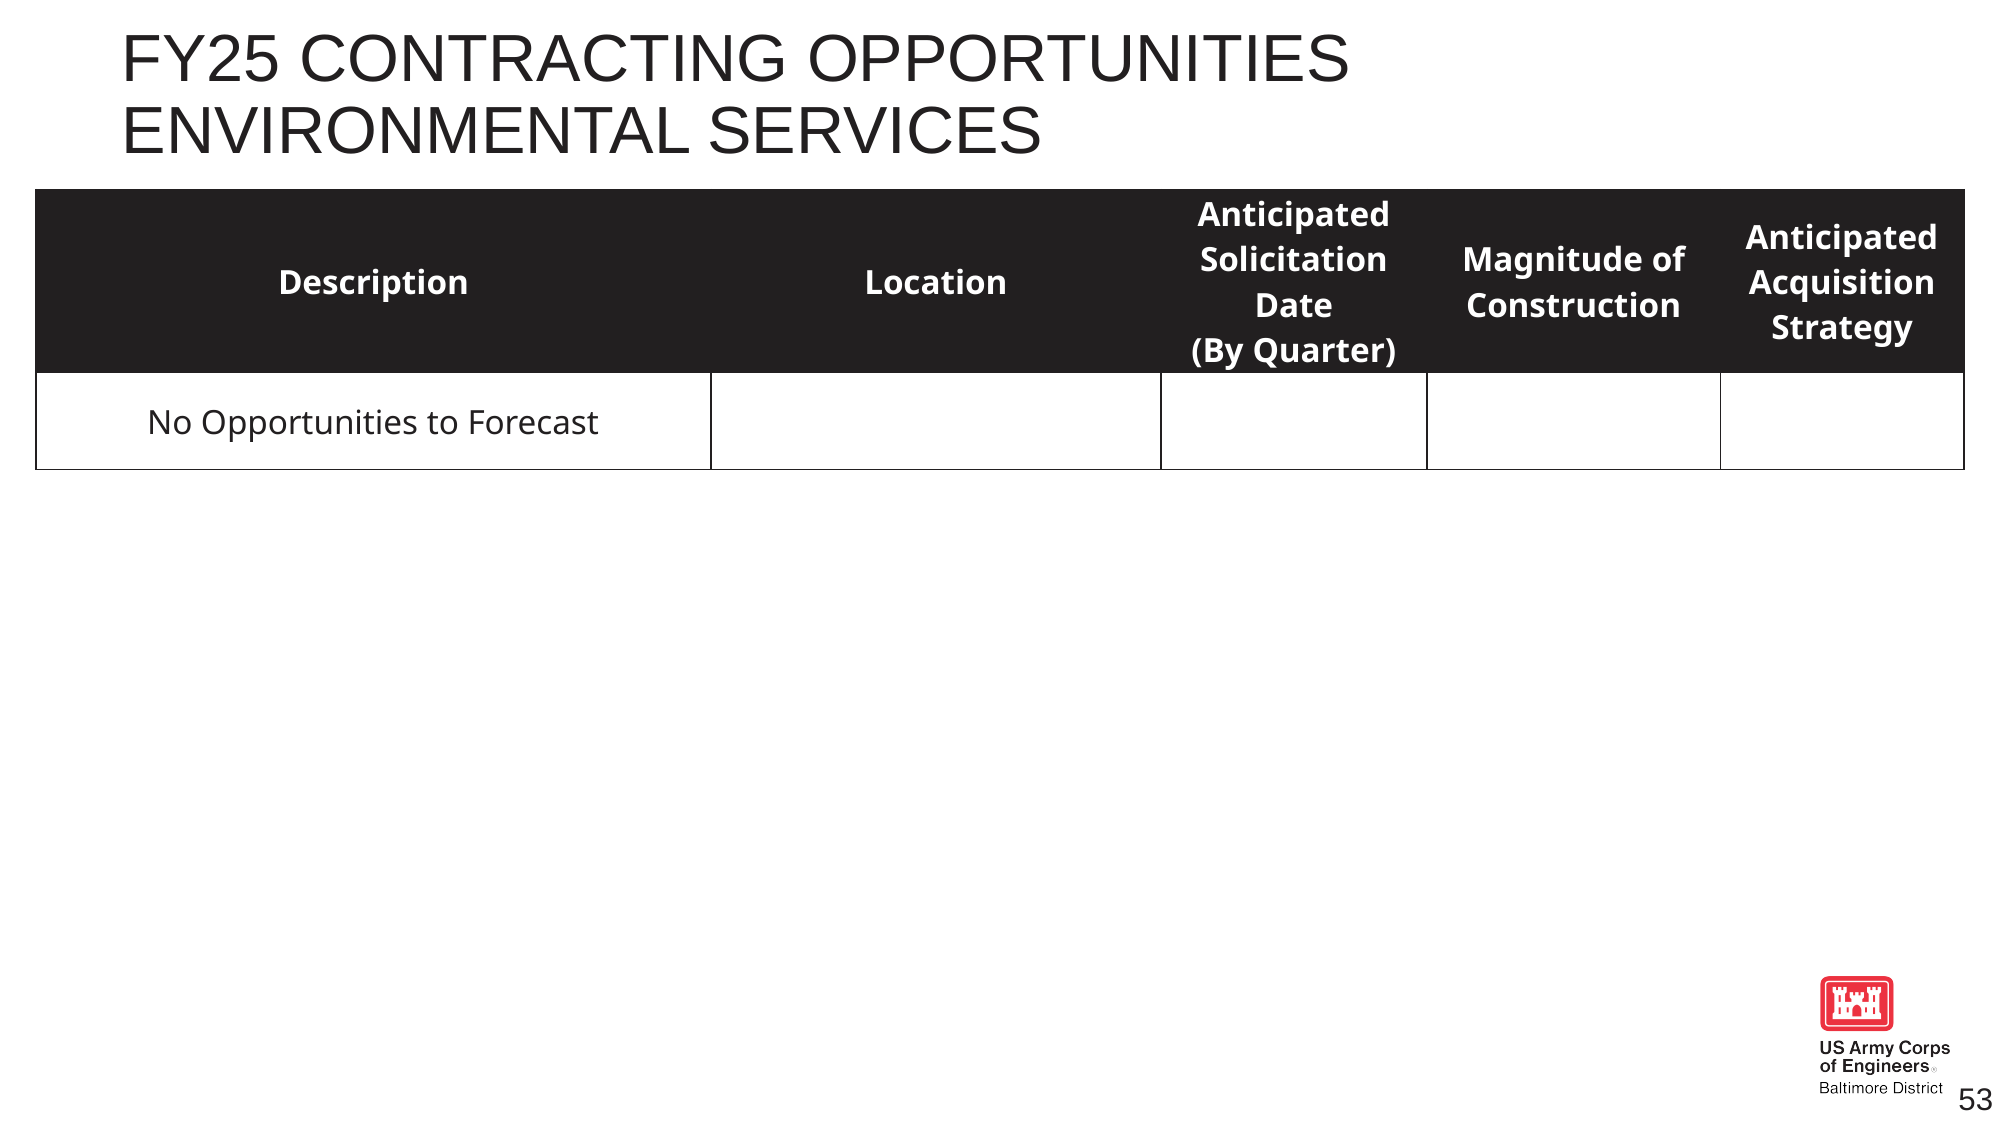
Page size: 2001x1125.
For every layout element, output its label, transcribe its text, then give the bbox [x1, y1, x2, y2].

table_cell No Opportunities to Forecast [37, 373, 710, 469]
table_header Location [712, 191, 1160, 371]
table_header Anticipated Solicitation Date (By Quarter) [1162, 191, 1426, 371]
table_header Description [37, 191, 710, 371]
table_header Magnitude of Construction [1428, 191, 1720, 371]
table_cell [712, 373, 1160, 469]
table_cell [1162, 373, 1426, 469]
table_cell [1428, 373, 1720, 469]
text_box 53 [1951, 1082, 2000, 1125]
picture [1819, 976, 1950, 1097]
title Fy25 contracting opportunities environmental services [121, 23, 1896, 174]
table_cell [1721, 373, 1963, 469]
table_header Anticipated Acquisition Strategy [1721, 191, 1963, 371]
